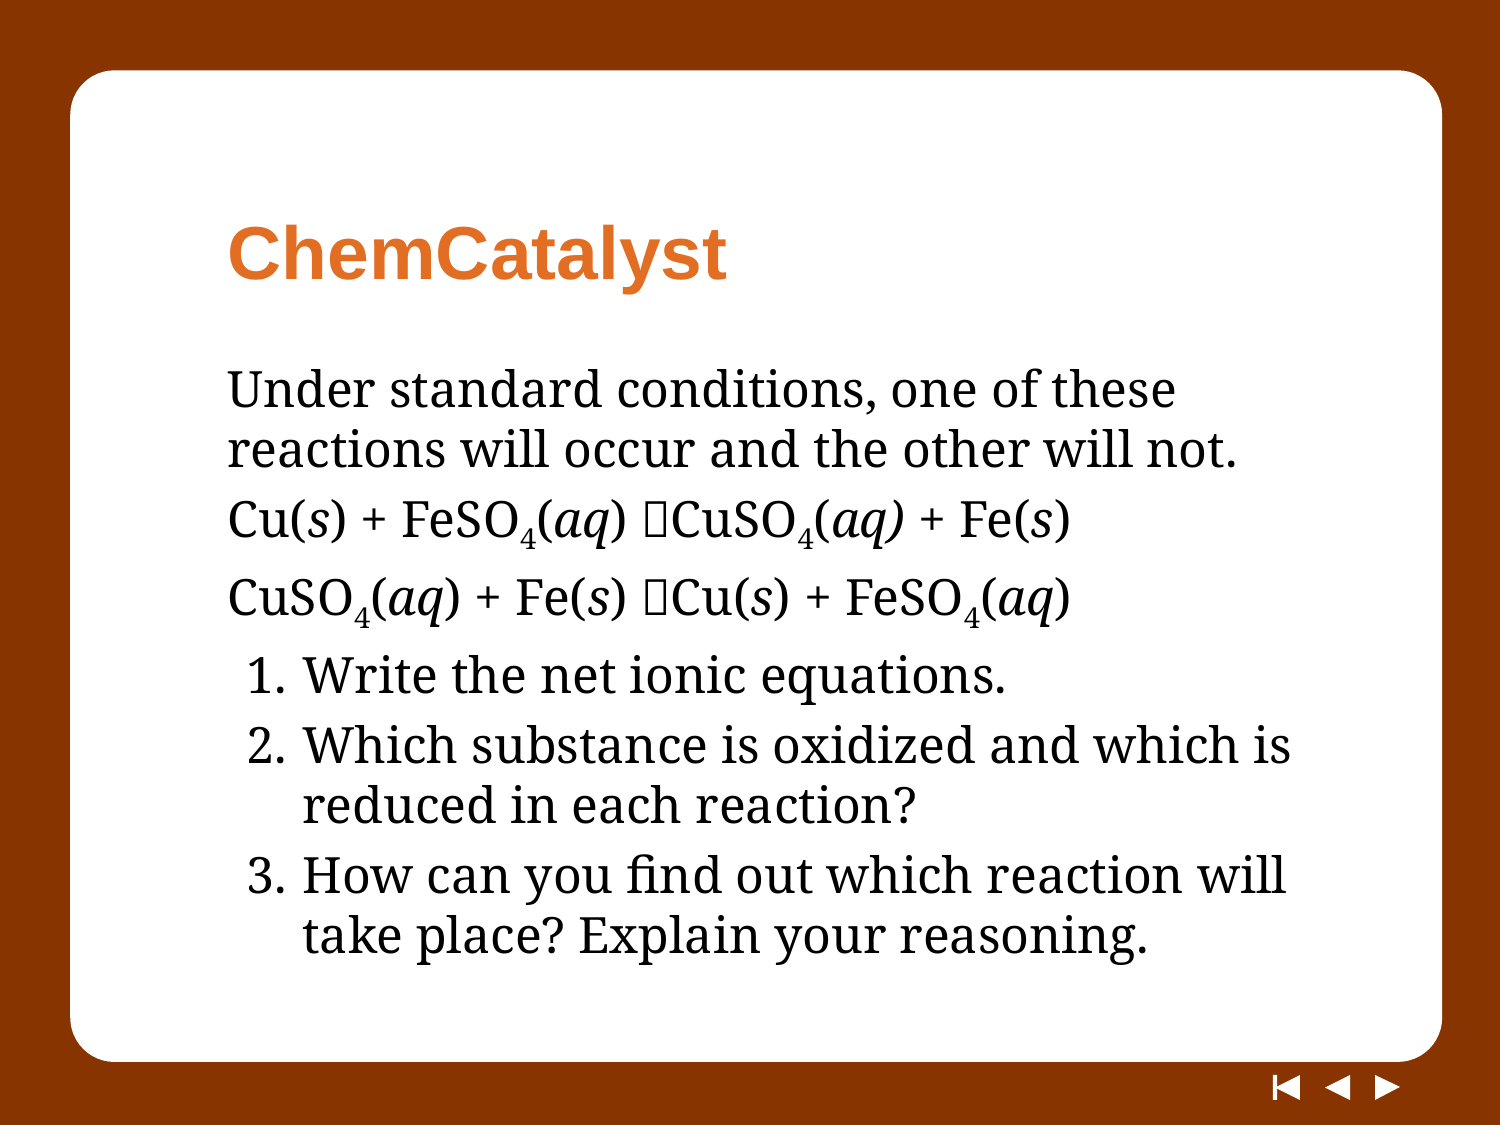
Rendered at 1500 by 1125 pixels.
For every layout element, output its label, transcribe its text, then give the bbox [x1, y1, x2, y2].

list Under standard conditions, one of these reactions will occur and the other will not. Cu(s) + FeSO4(aq) CuSO4(aq) + Fe(s) CuSO4(aq) + Fe(s) Cu(s) + FeSO4(aq) Write the net ionic equations. Which substance is oxidized and which is reduced in each reaction? How can you find out which reaction will take place? Explain your reasoning. [212, 350, 1350, 988]
title ChemCatalyst [212, 174, 1425, 325]
